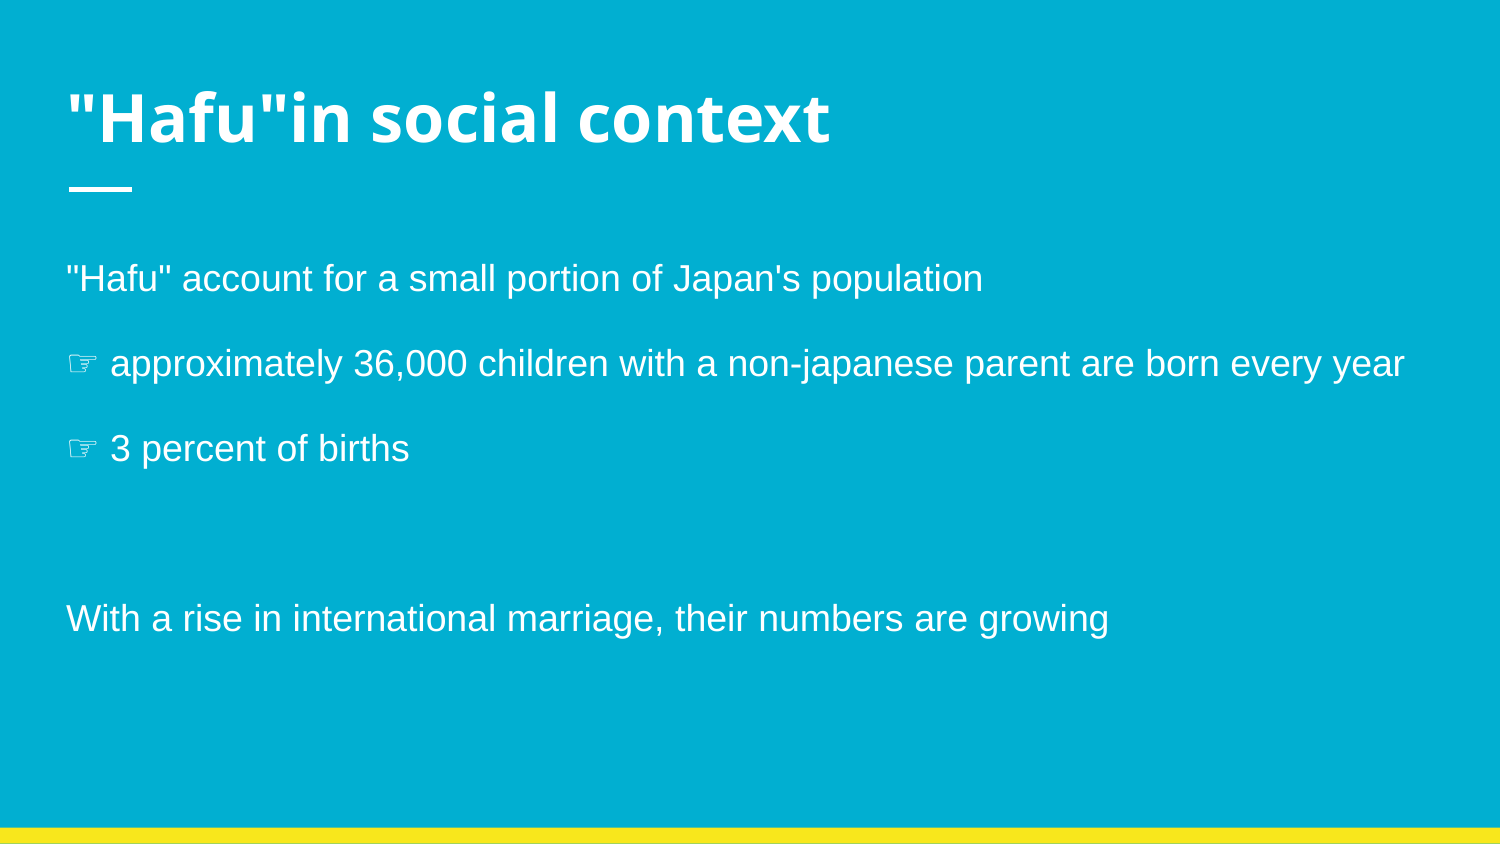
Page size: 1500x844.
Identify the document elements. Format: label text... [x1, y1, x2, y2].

list "Hafu" account for a small portion of Japan's population ☞ approximately 36,000 children with a non-japanese parent are born every year ☞ 3 percent of births With a rise in international marriage, their numbers are growing [51, 232, 1449, 750]
title "Hafu"in social context [51, 61, 1449, 167]
